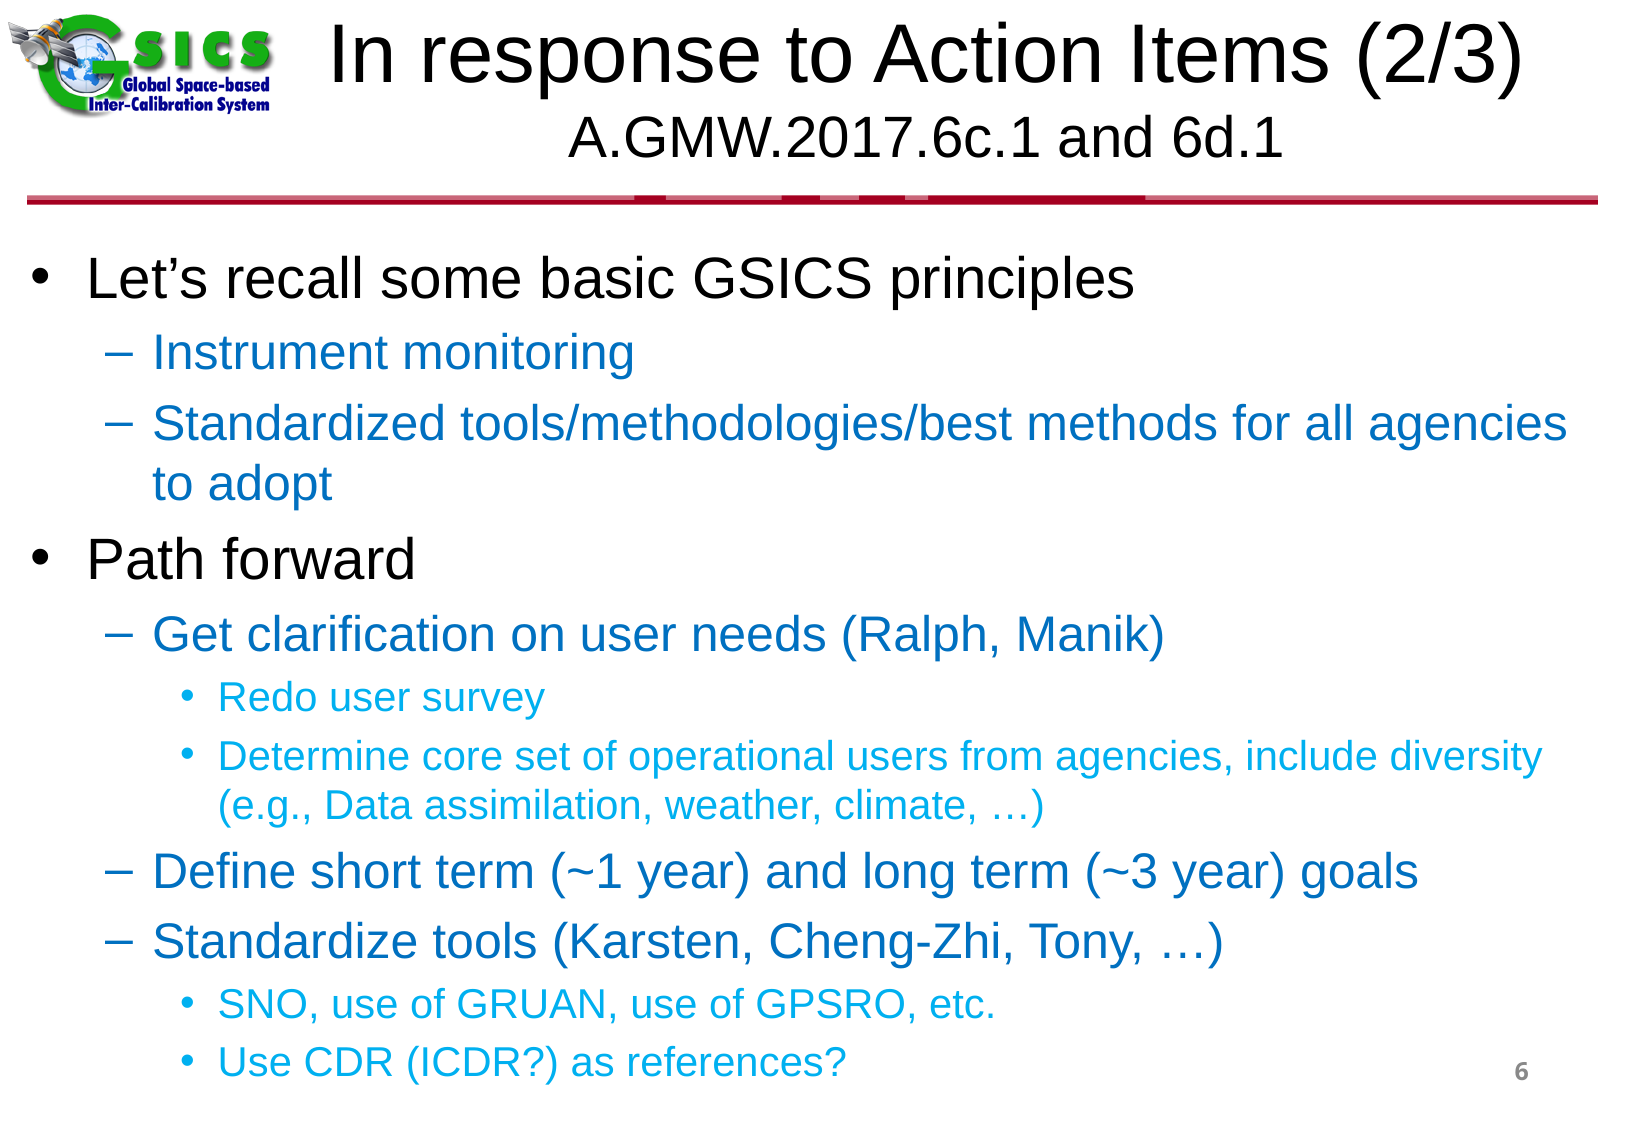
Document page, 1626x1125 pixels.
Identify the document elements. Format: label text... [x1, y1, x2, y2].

title In response to Action Items (2/3) A.GMW.2017.6c.1 and 6d.1 [229, 45, 1625, 233]
list Let’s recall some basic GSICS principles Instrument monitoring Standardized tools/methodologies/best methods for all agencies to adopt Path forward Get clarification on user needs (Ralph, Manik) Redo user survey Determine core set of operational users from agencies, include diversity (e.g., Data assimilation, weather, climate, …) Define short term (~1 year) and long term (~3 year) goals Standardize tools (Karsten, Cheng-Zhi, Tony, …) SNO, use of GRUAN, use of GPSRO, etc. Use CDR (ICDR?) as references? [15, 232, 1588, 1005]
slide_number 6 [1164, 1042, 1544, 1103]
picture [0, 6, 277, 119]
